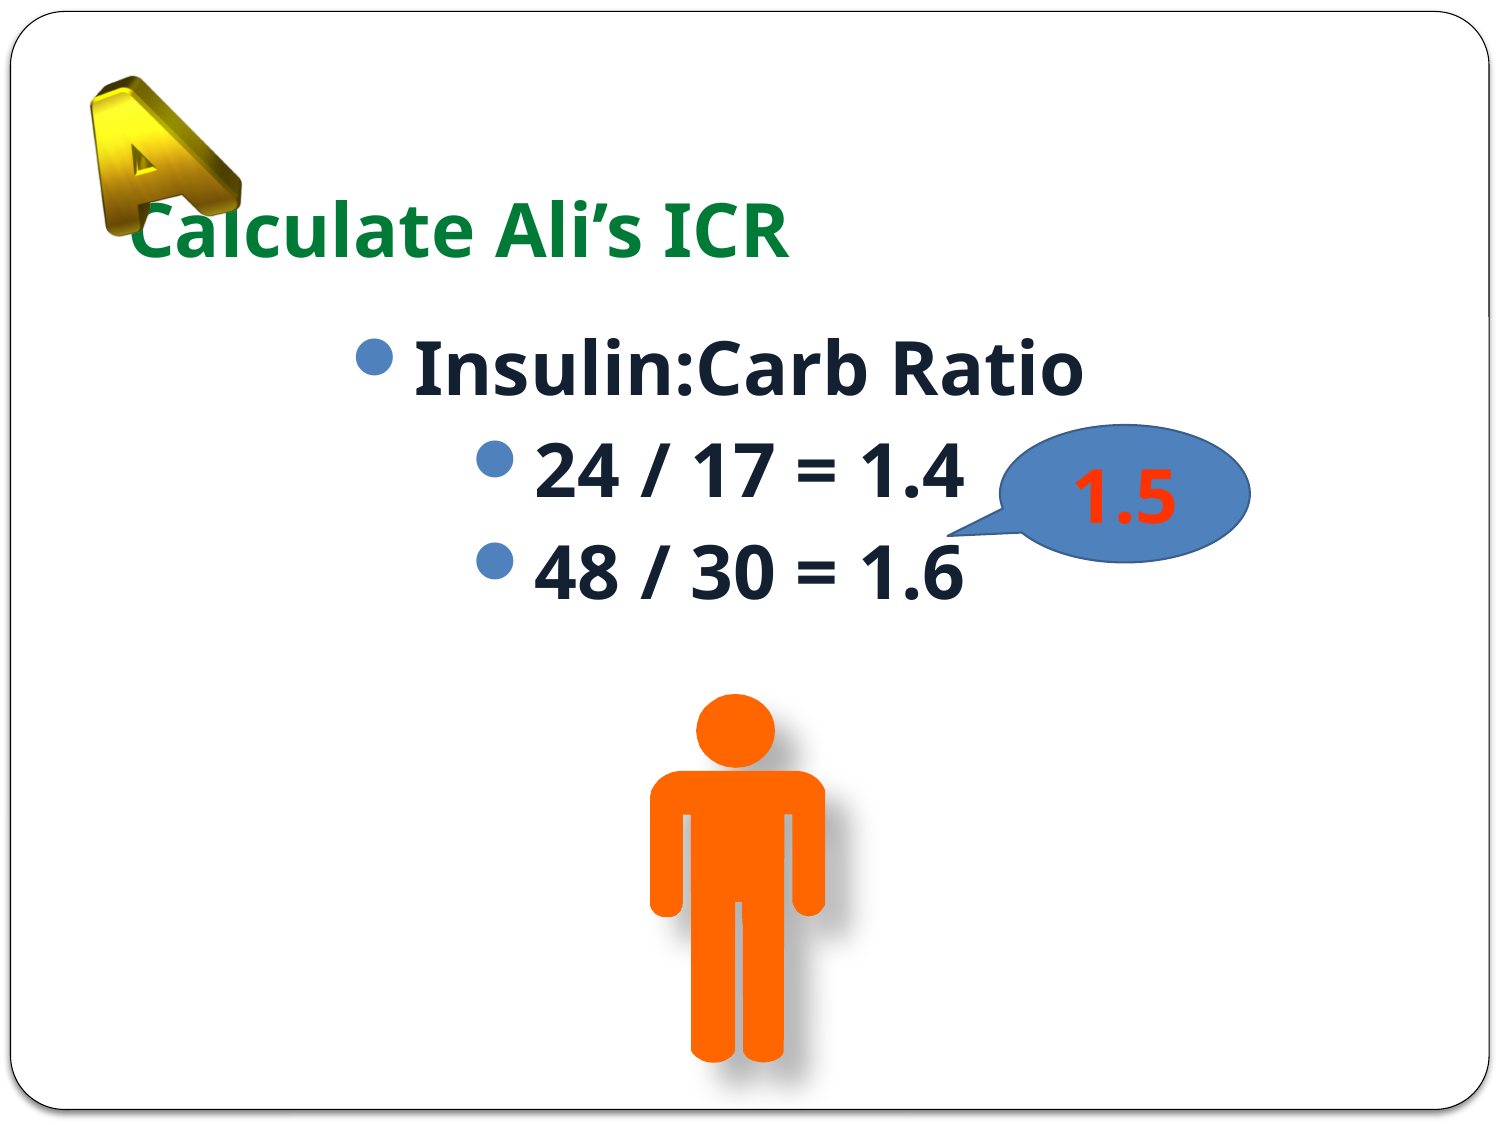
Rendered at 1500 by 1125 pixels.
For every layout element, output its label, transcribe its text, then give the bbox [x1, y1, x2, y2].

title Calculate Ali’s ICR [112, 112, 1375, 288]
picture [51, 51, 251, 263]
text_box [649, 693, 826, 1063]
list Insulin:Carb Ratio 24 / 17 = 1.4 48 / 30 = 1.6 [87, 312, 1350, 980]
text_box 1.5 [946, 423, 1251, 564]
